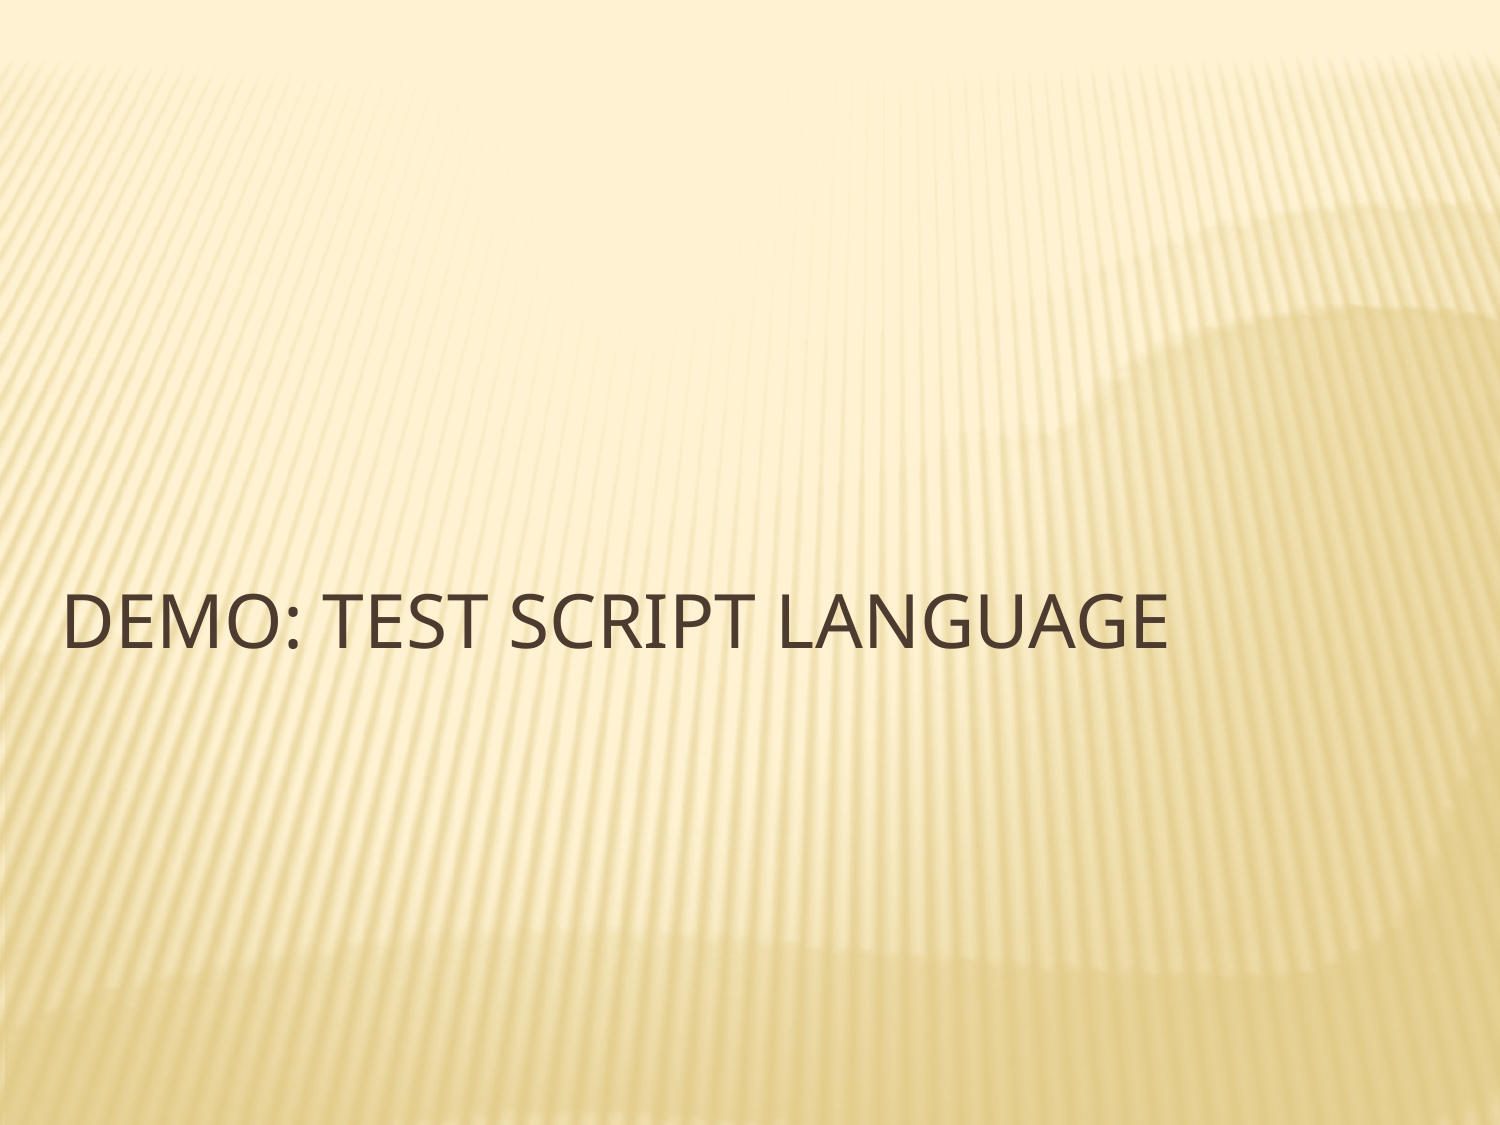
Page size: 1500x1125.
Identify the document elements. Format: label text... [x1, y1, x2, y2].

title DEMO: TEST SCRIPT LANGUAGE [45, 549, 1471, 688]
picture [0, 0, 1500, 1125]
